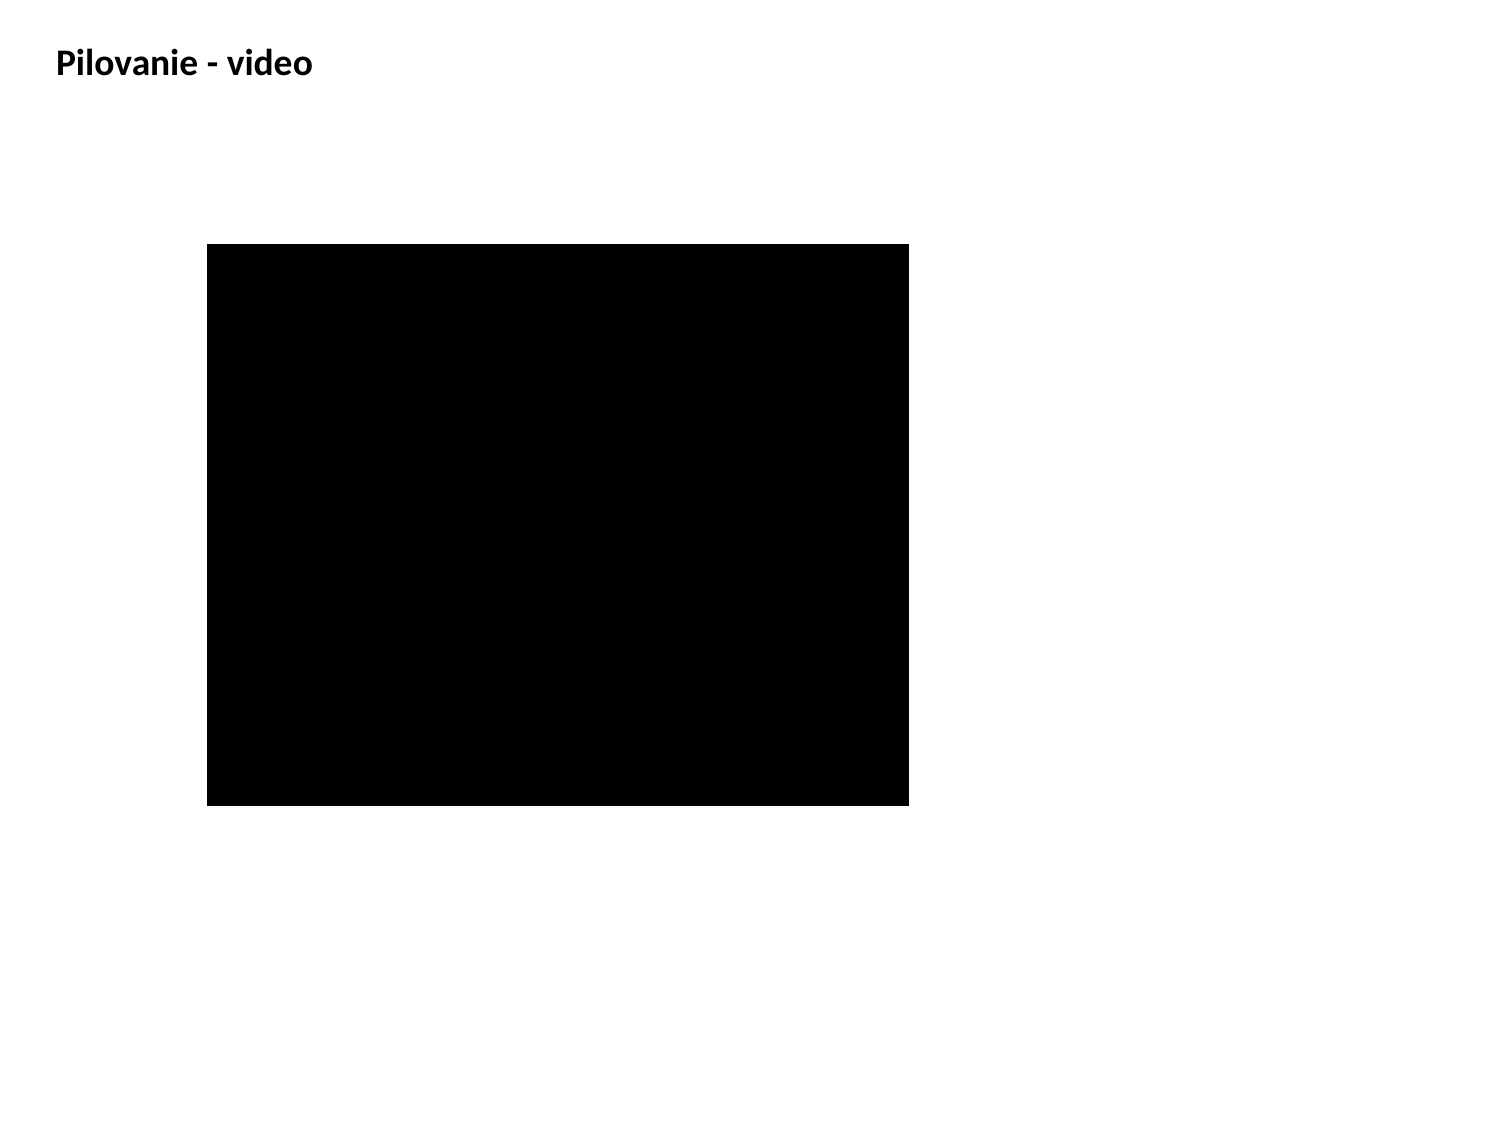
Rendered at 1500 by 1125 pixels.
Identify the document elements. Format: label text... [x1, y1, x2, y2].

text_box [206, 243, 910, 807]
text_box Pilovanie - video [41, 30, 1365, 91]
